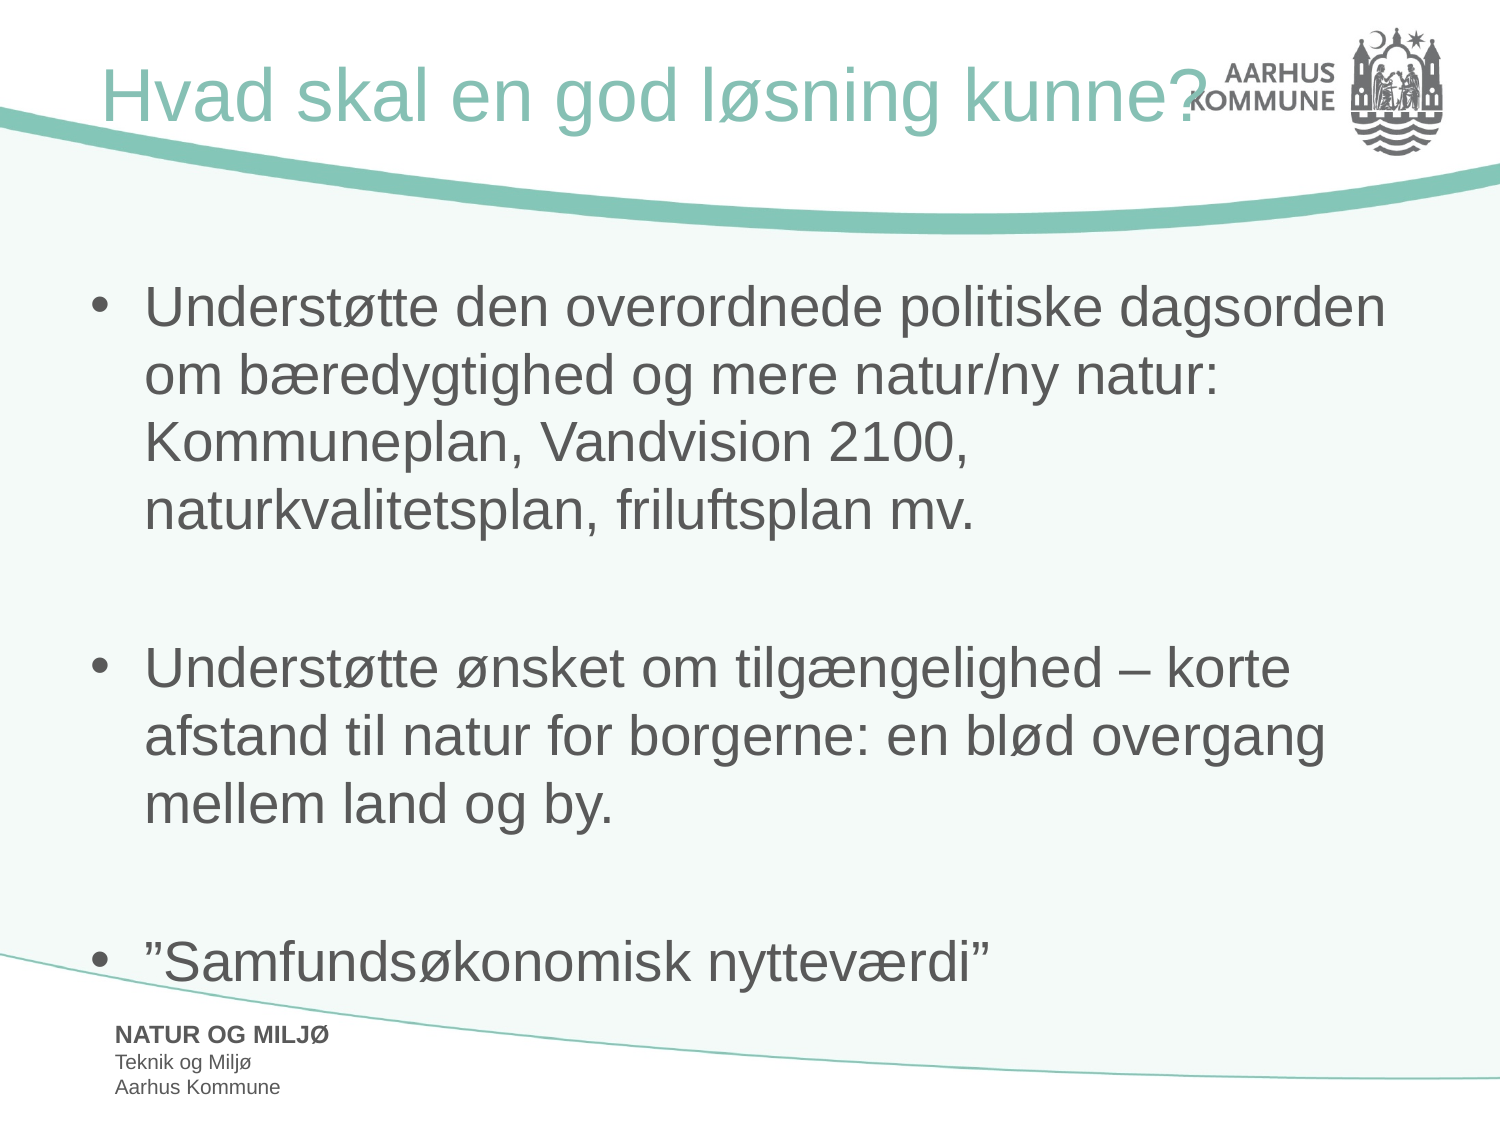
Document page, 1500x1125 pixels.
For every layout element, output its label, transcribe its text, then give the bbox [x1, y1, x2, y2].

title Hvad skal en god løsning kunne? [76, 33, 1235, 149]
picture [0, 0, 1500, 1125]
list Understøtte den overordnede politiske dagsorden om bæredygtighed og mere natur/ny natur: Kommuneplan, Vandvision 2100, naturkvalitetsplan, friluftsplan mv. Understøtte ønsket om tilgængelighed – korte afstand til natur for borgerne: en blød overgang mellem land og by. ”Samfundsøkonomisk nytteværdi” [75, 262, 1425, 1005]
